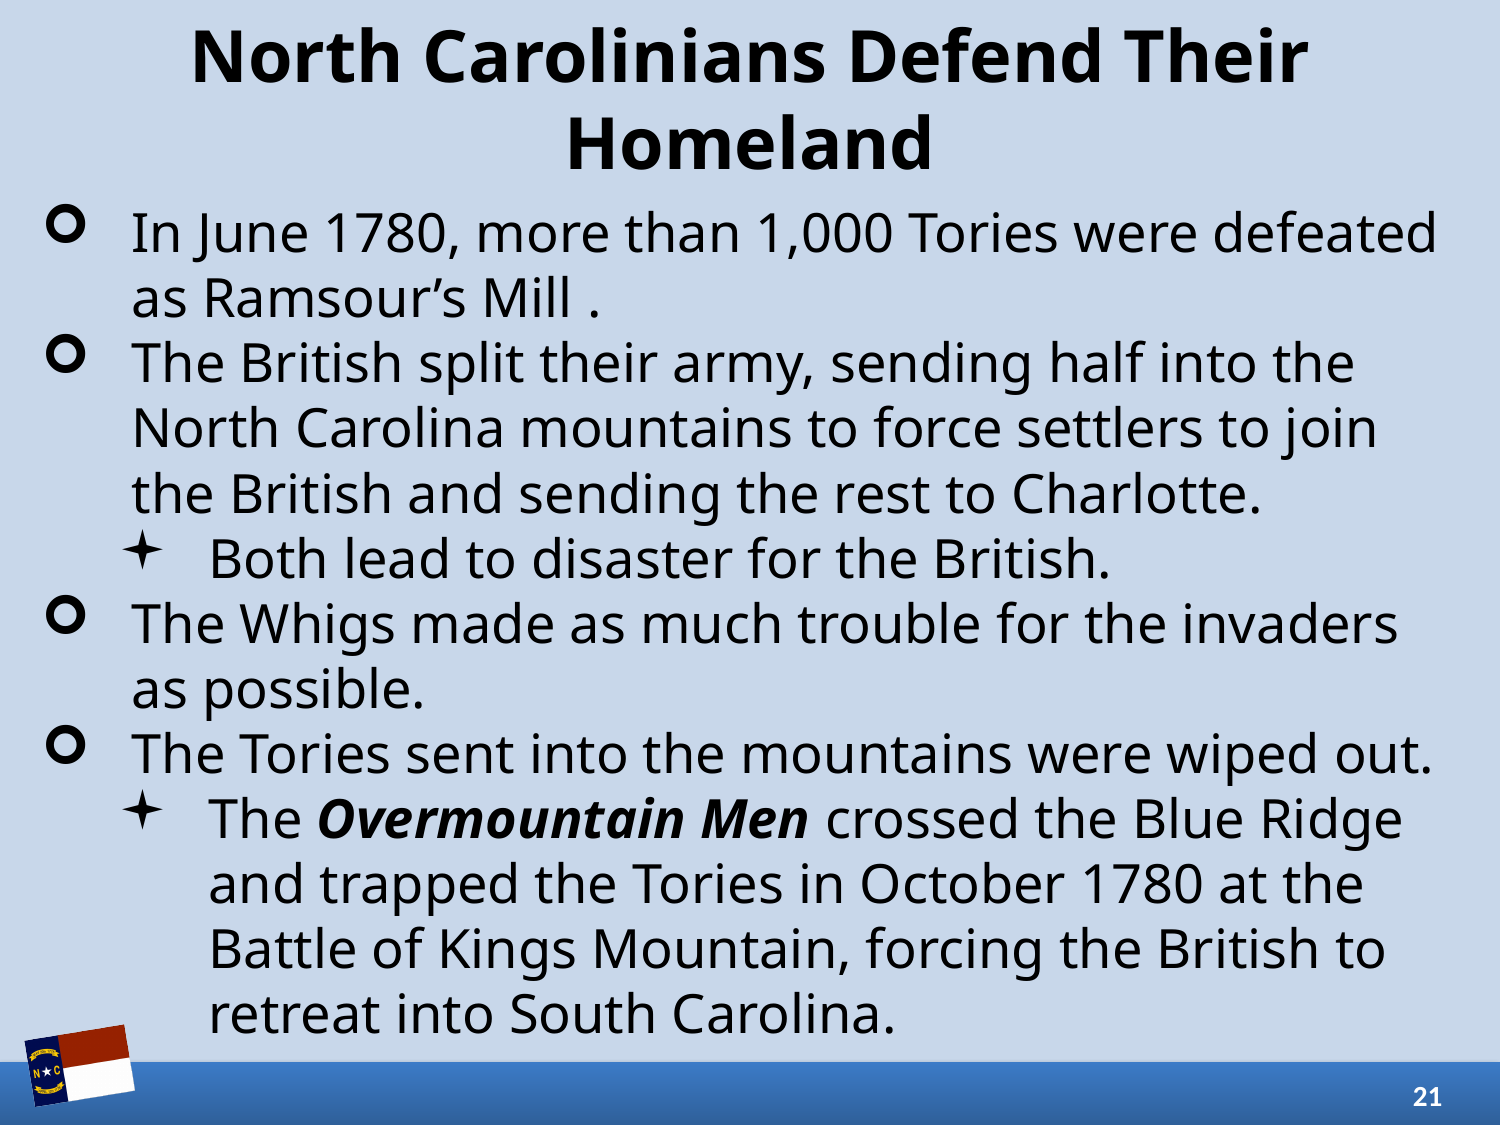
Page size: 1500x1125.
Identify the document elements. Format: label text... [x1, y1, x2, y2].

slide_number 21 [1398, 1070, 1451, 1120]
title North Carolinians Defend Their Homeland [74, 3, 1426, 190]
list In June 1780, more than 1,000 Tories were defeated as Ramsour’s Mill . The British split their army, sending half into the North Carolina mountains to force settlers to join the British and sending the rest to Charlotte. Both lead to disaster for the British. The Whigs made as much trouble for the invaders as possible. The Tories sent into the mountains were wiped out. The Overmountain Men crossed the Blue Ridge and trapped the Tories in October 1780 at the Battle of Kings Mountain, forcing the British to retreat into South Carolina. [33, 190, 1473, 1063]
picture [25, 1040, 135, 1107]
